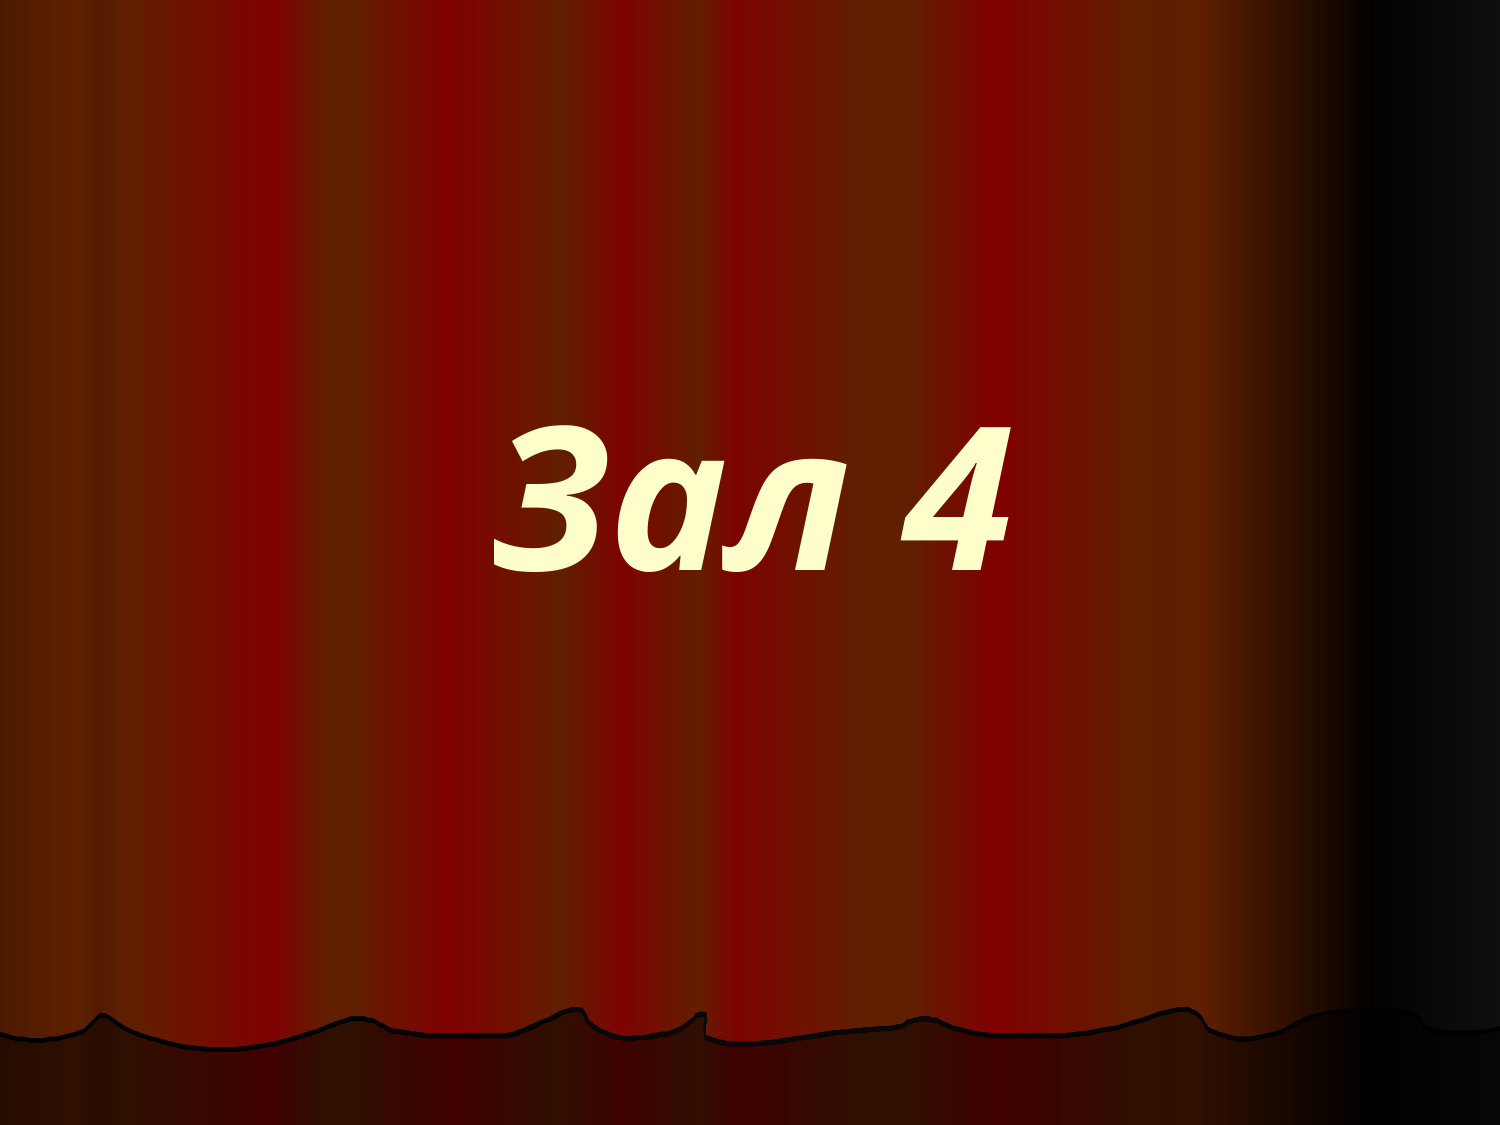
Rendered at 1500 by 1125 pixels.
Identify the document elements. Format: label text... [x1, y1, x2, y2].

title Зал 4 [76, 397, 1427, 585]
